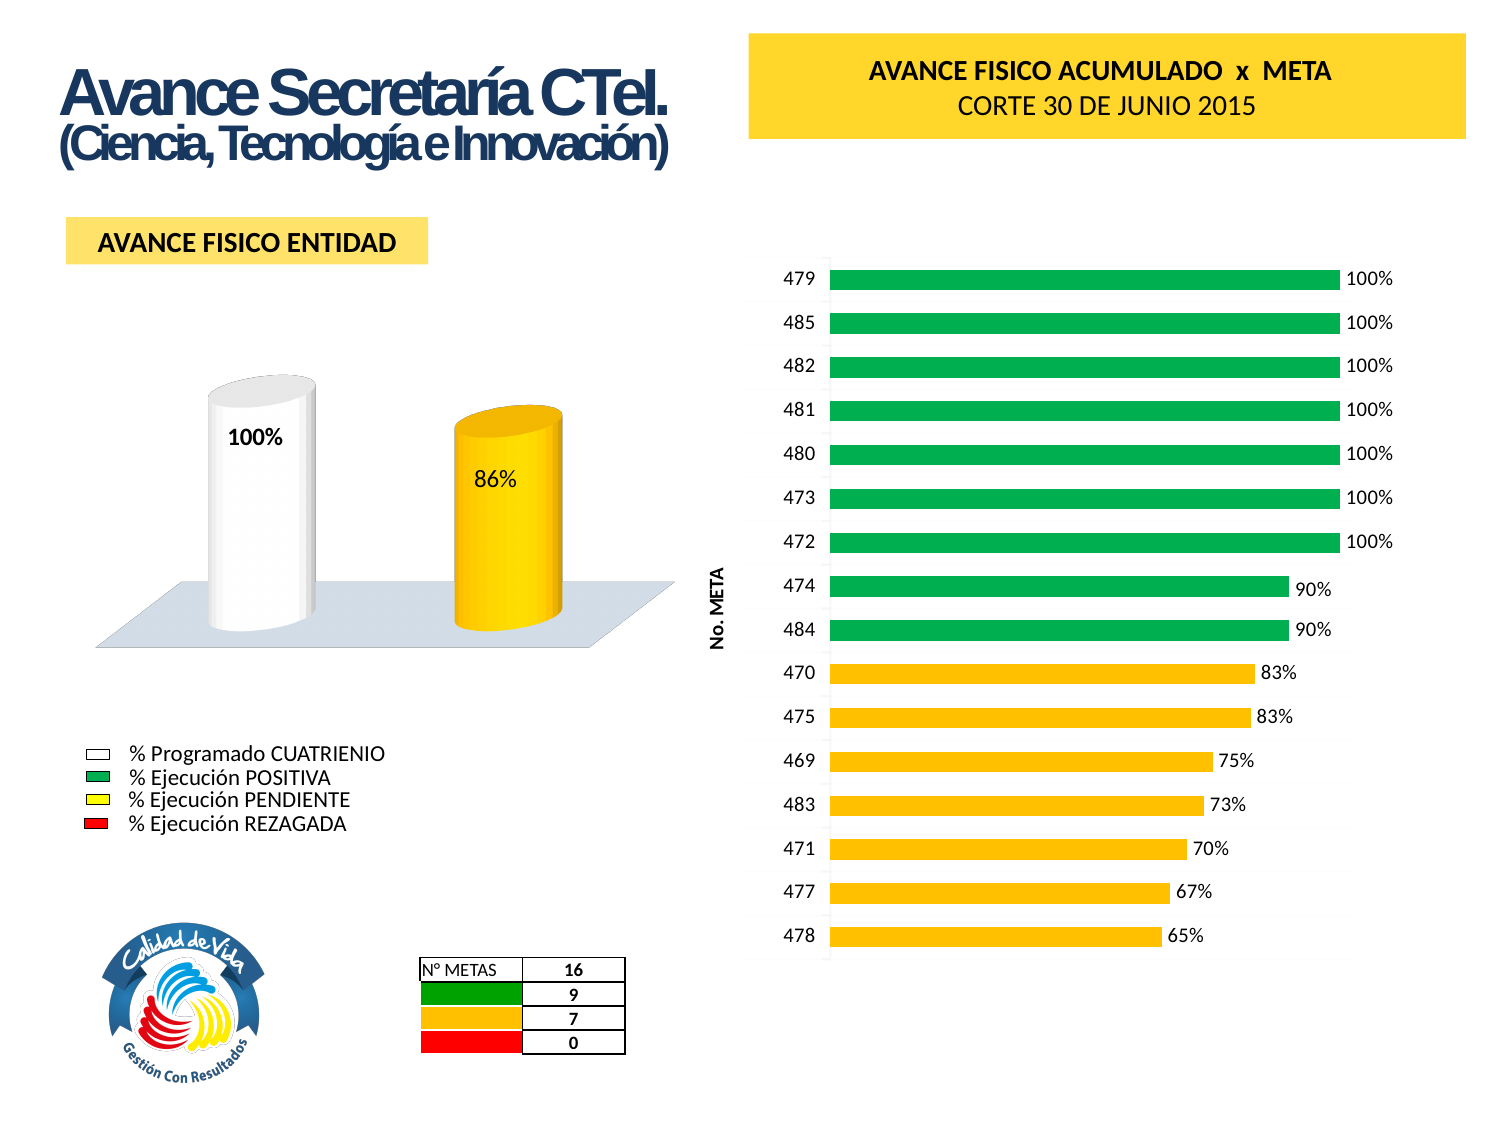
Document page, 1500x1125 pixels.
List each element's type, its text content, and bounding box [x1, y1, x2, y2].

chart [65, 177, 1393, 1038]
text_box AVANCE FISICO ACUMULADO x META CORTE 30 DE JUNIO 2015 [748, 33, 1466, 139]
picture [92, 913, 272, 1091]
table_cell 9 [523, 983, 624, 1005]
table_cell [421, 1031, 522, 1053]
table_header 16 [523, 958, 624, 981]
table_cell [421, 983, 522, 1005]
text_box AVANCE FISICO ENTIDAD [65, 217, 429, 265]
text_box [84, 730, 512, 845]
table_cell [421, 1007, 522, 1029]
table_cell 0 [523, 1031, 624, 1053]
text_box Avance Secretaría CTeI. (Ciencia, Tecnología e Innovación) [43, 63, 688, 177]
table_header N° METAS [421, 958, 522, 981]
table_cell 7 [523, 1007, 624, 1029]
